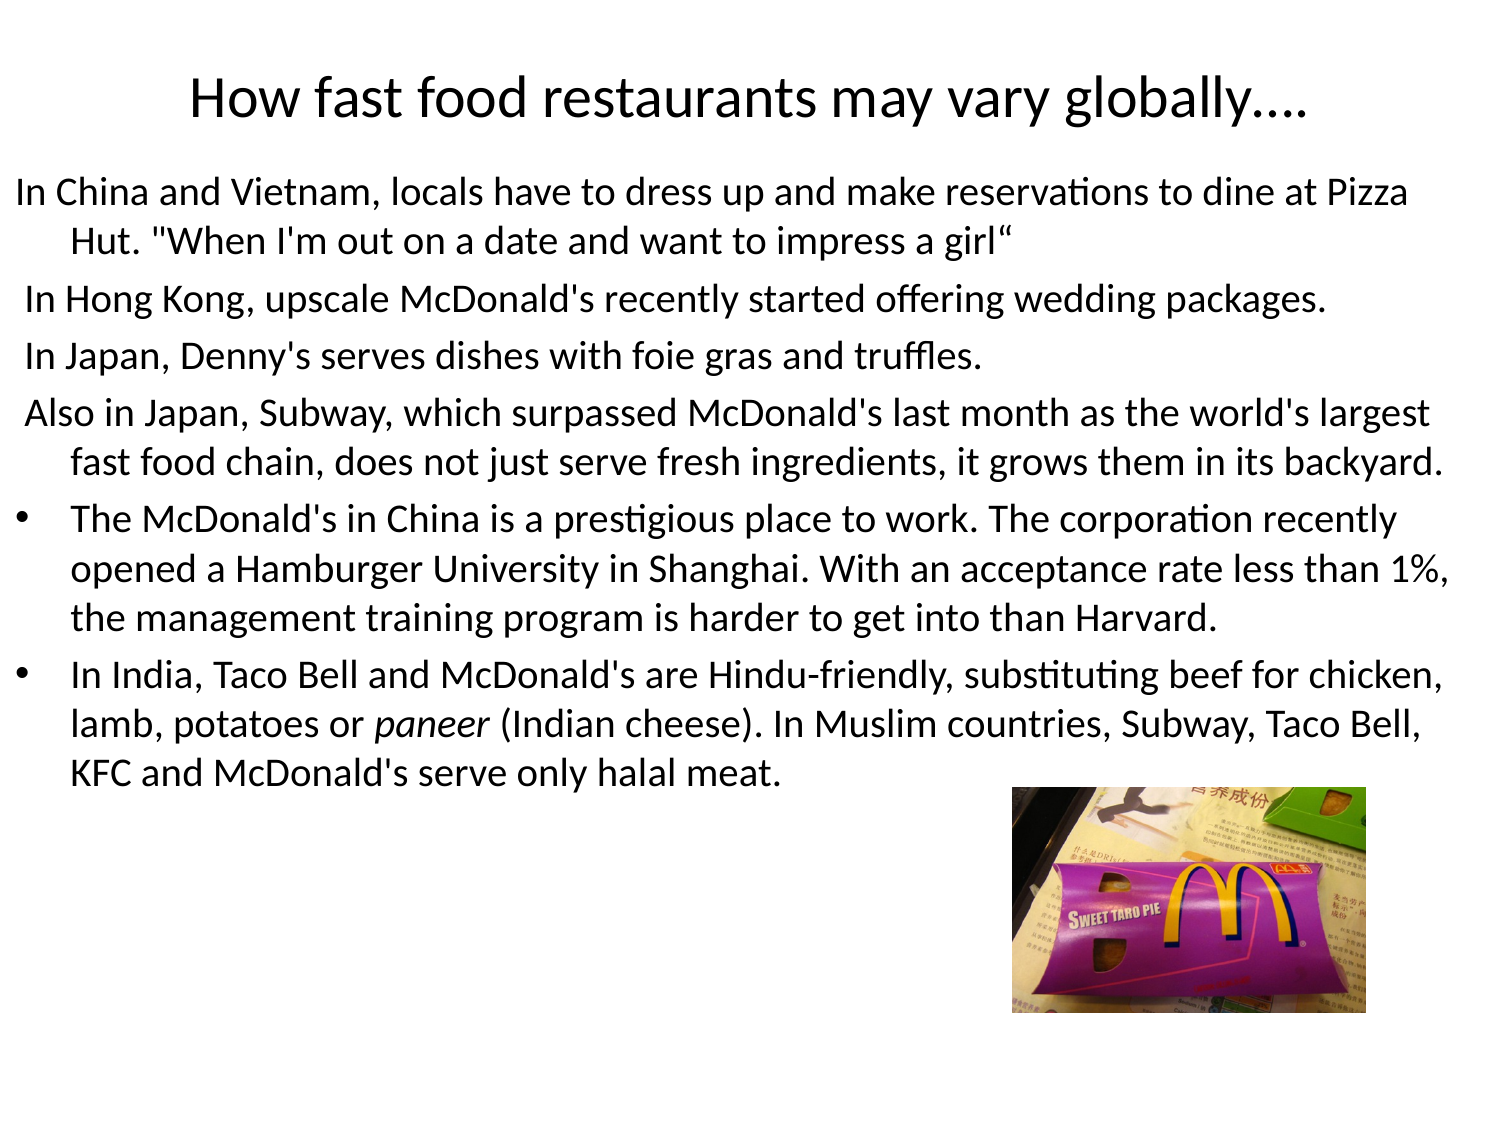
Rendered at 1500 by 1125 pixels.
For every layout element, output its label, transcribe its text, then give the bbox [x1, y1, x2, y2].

title How fast food restaurants may vary globally…. [0, 0, 1500, 188]
picture [1012, 787, 1366, 1013]
list In China and Vietnam, locals have to dress up and make reservations to dine at Pizza Hut. "When I'm out on a date and want to impress a girl“ In Hong Kong, upscale McDonald's recently started offering wedding packages. In Japan, Denny's serves dishes with foie gras and truffles. Also in Japan, Subway, which surpassed McDonald's last month as the world's largest fast food chain, does not just serve fresh ingredients, it grows them in its backyard. The McDonald's in China is a prestigious place to work. The corporation recently opened a Hamburger University in Shanghai. With an acceptance rate less than 1%, the management training program is harder to get into than Harvard. In India, Taco Bell and McDonald's are Hindu-friendly, substituting beef for chicken, lamb, potatoes or paneer (Indian cheese). In Muslim countries, Subway, Taco Bell, KFC and McDonald's serve only halal meat. [0, 157, 1470, 833]
